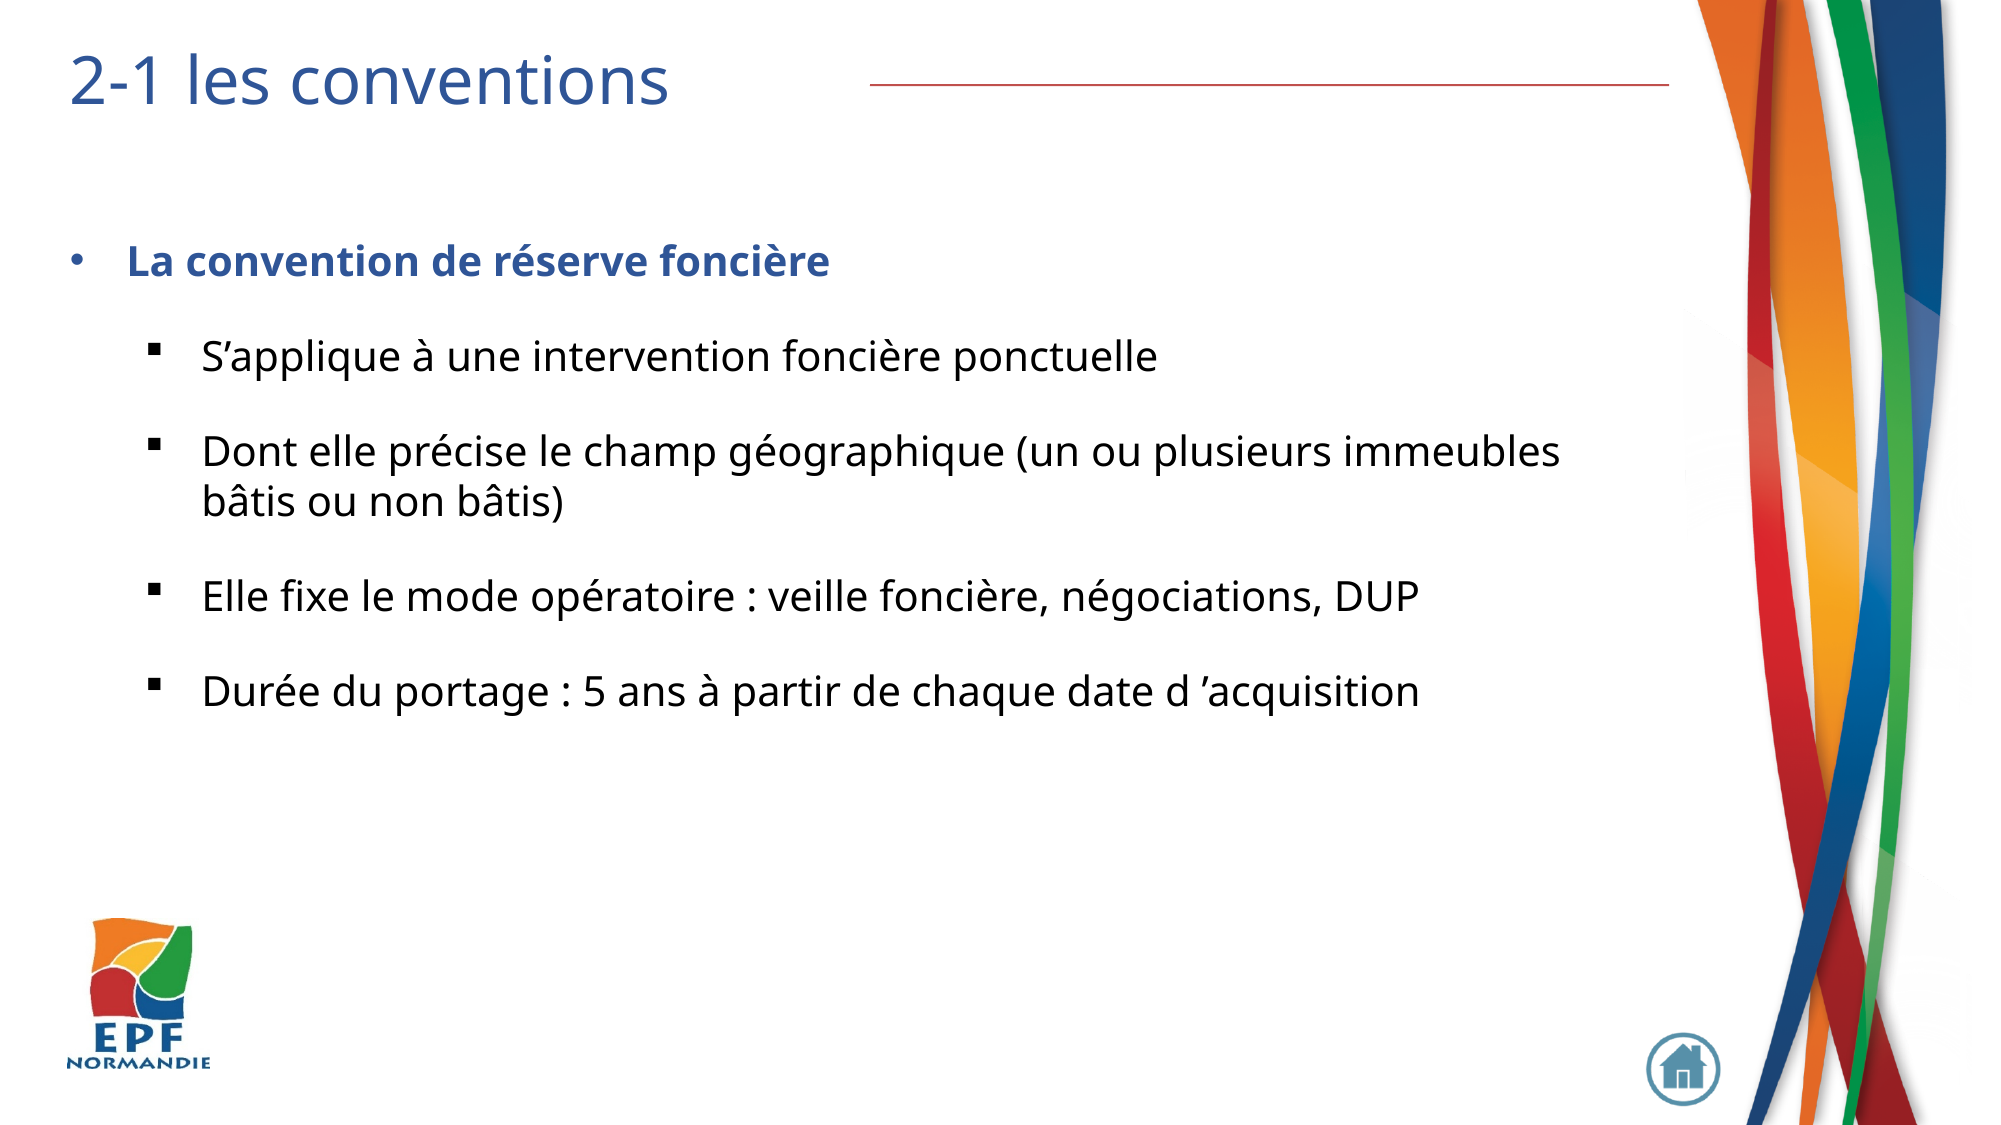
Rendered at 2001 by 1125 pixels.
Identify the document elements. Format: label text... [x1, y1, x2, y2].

text_box 2-1 les conventions [55, 30, 1392, 125]
text_box La convention de réserve foncière S’applique à une intervention foncière ponctuelle Dont elle précise le champ géographique (un ou plusieurs immeubles bâtis ou non bâtis) Elle fixe le mode opératoire : veille foncière, négociations, DUP Durée du portage : 5 ans à partir de chaque date d ’acquisition [55, 226, 1638, 892]
picture [67, 918, 210, 1069]
picture [1645, 0, 1972, 1125]
